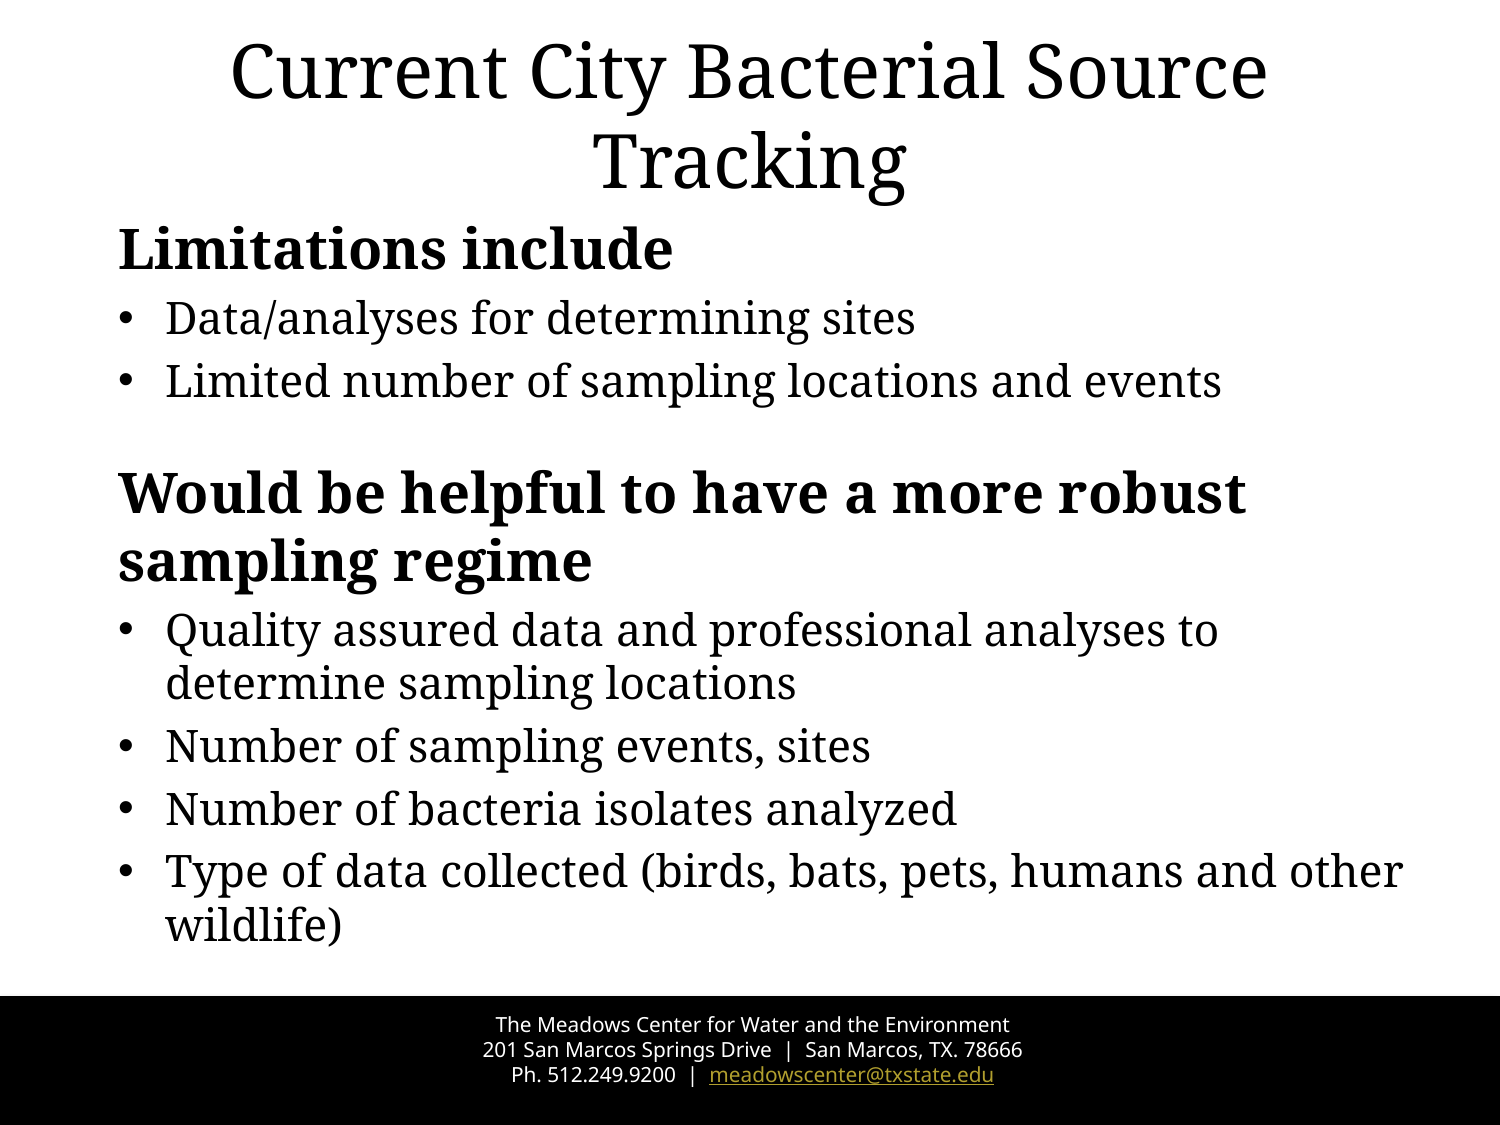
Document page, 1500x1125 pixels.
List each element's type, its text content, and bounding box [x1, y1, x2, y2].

text_box [0, 996, 1500, 1125]
title Current City Bacterial Source Tracking [75, 19, 1425, 207]
list Limitations include Data/analyses for determining sites Limited number of sampling locations and events Would be helpful to have a more robust sampling regime Quality assured data and professional analyses to determine sampling locations Number of sampling events, sites Number of bacteria isolates analyzed Type of data collected (birds, bats, pets, humans and other wildlife) [103, 205, 1461, 968]
text_box The Meadows Center for Water and the Environment 201 San Marcos Springs Drive | San Marcos, TX. 78666 Ph. 512.249.9200 | meadowscenter@txstate.edu [300, 1003, 1206, 1097]
